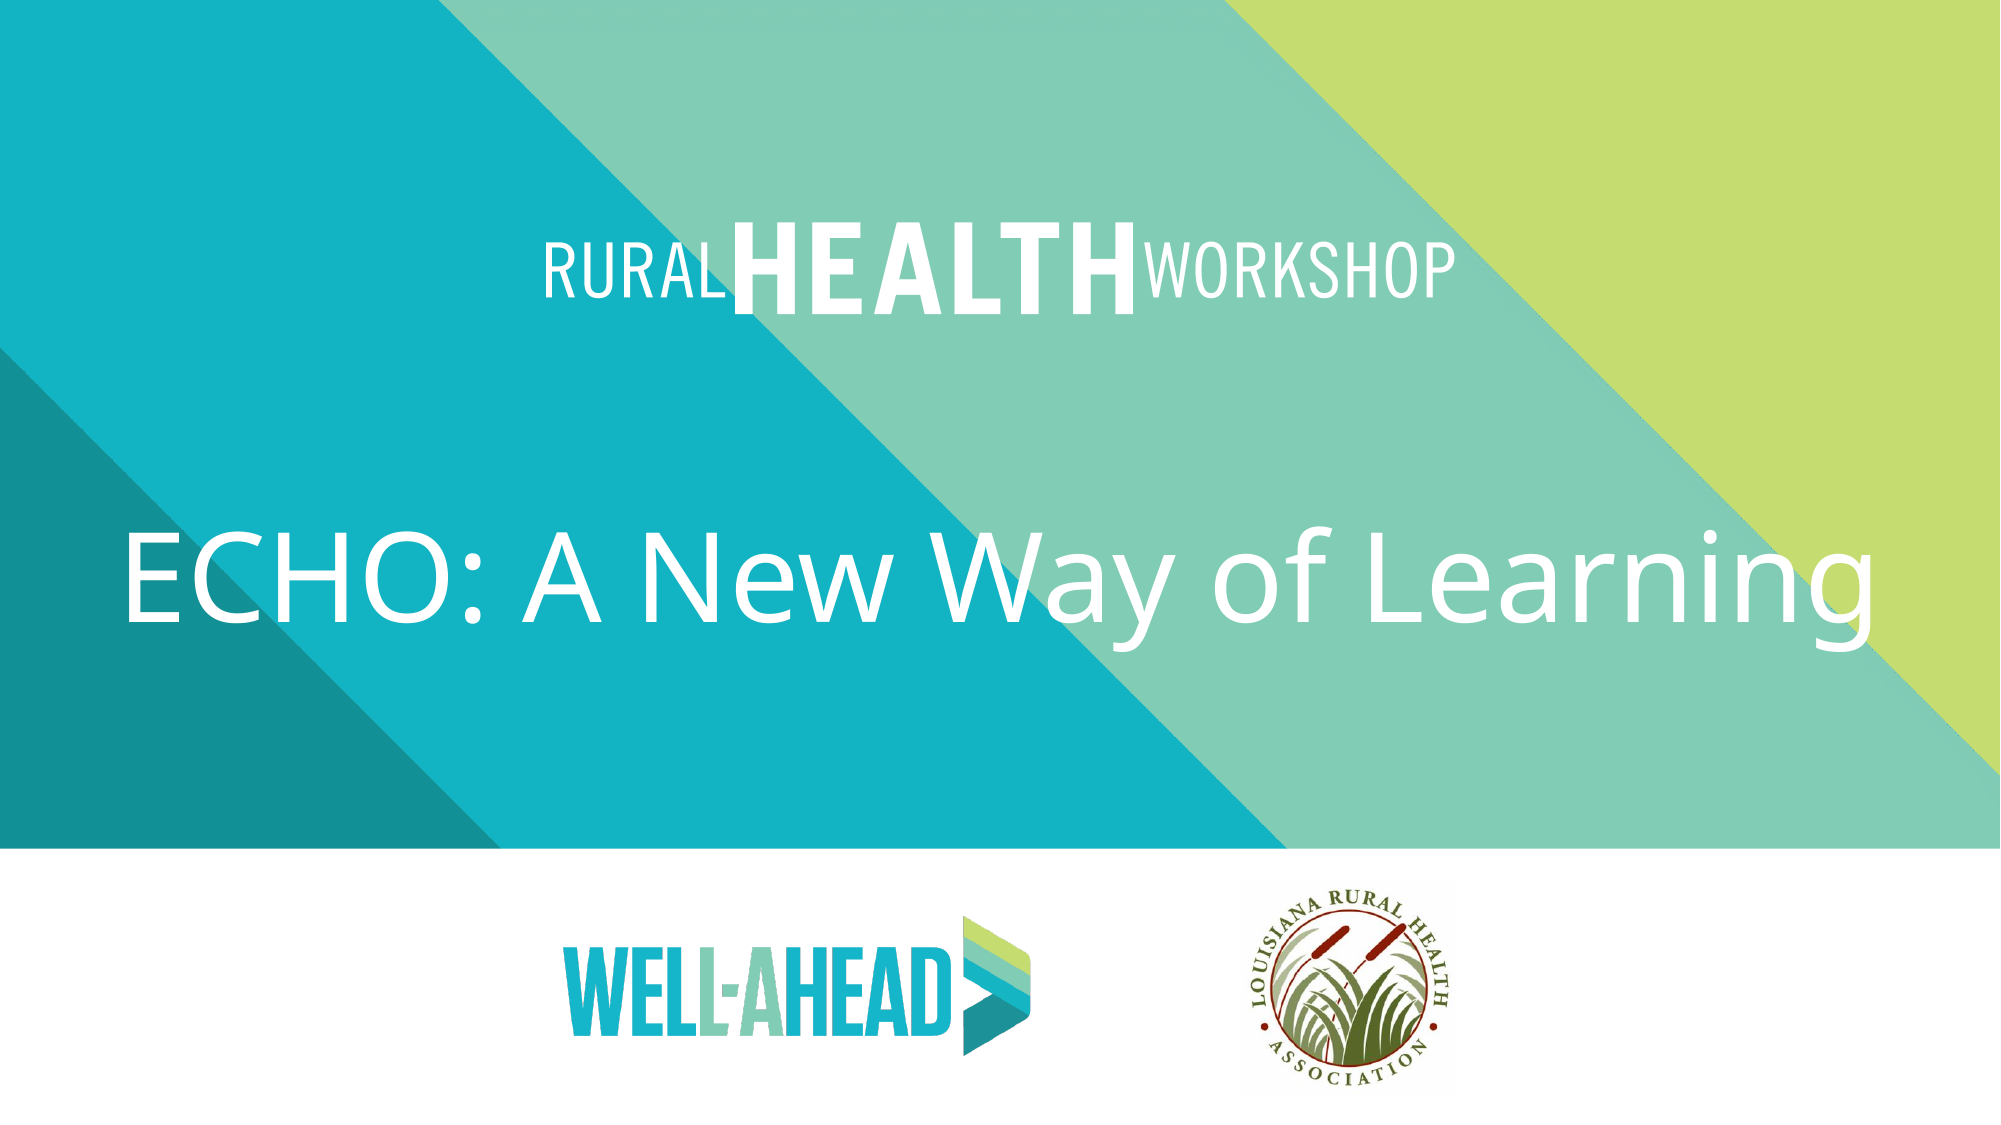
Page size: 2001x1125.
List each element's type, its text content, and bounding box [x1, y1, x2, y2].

picture [0, 0, 2000, 316]
picture [559, 894, 1050, 1078]
subtitle ECHO: A New Way of Learning [0, 316, 2000, 849]
picture [1241, 878, 1457, 1096]
